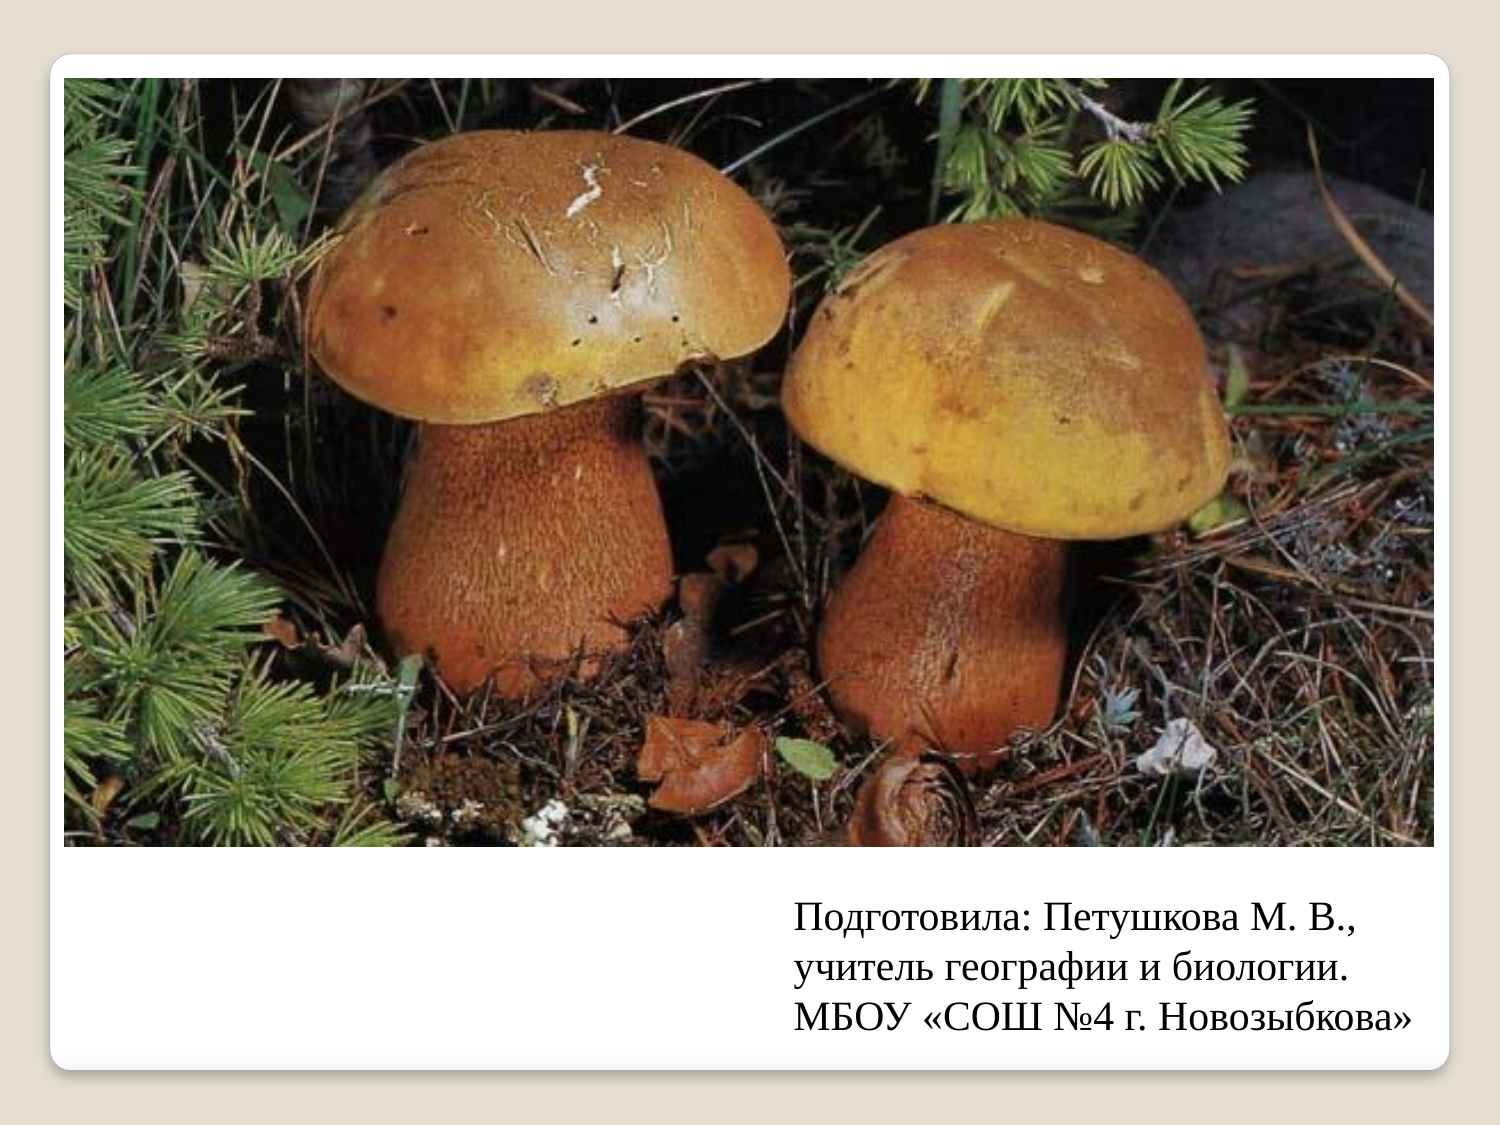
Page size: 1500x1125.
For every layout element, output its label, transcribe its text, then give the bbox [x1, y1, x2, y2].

text_box Подготовила: Петушкова М. В., учитель географии и биологии. МБОУ «СОШ №4 г. Новозыбкова» [778, 881, 1429, 1046]
picture [64, 77, 1434, 848]
